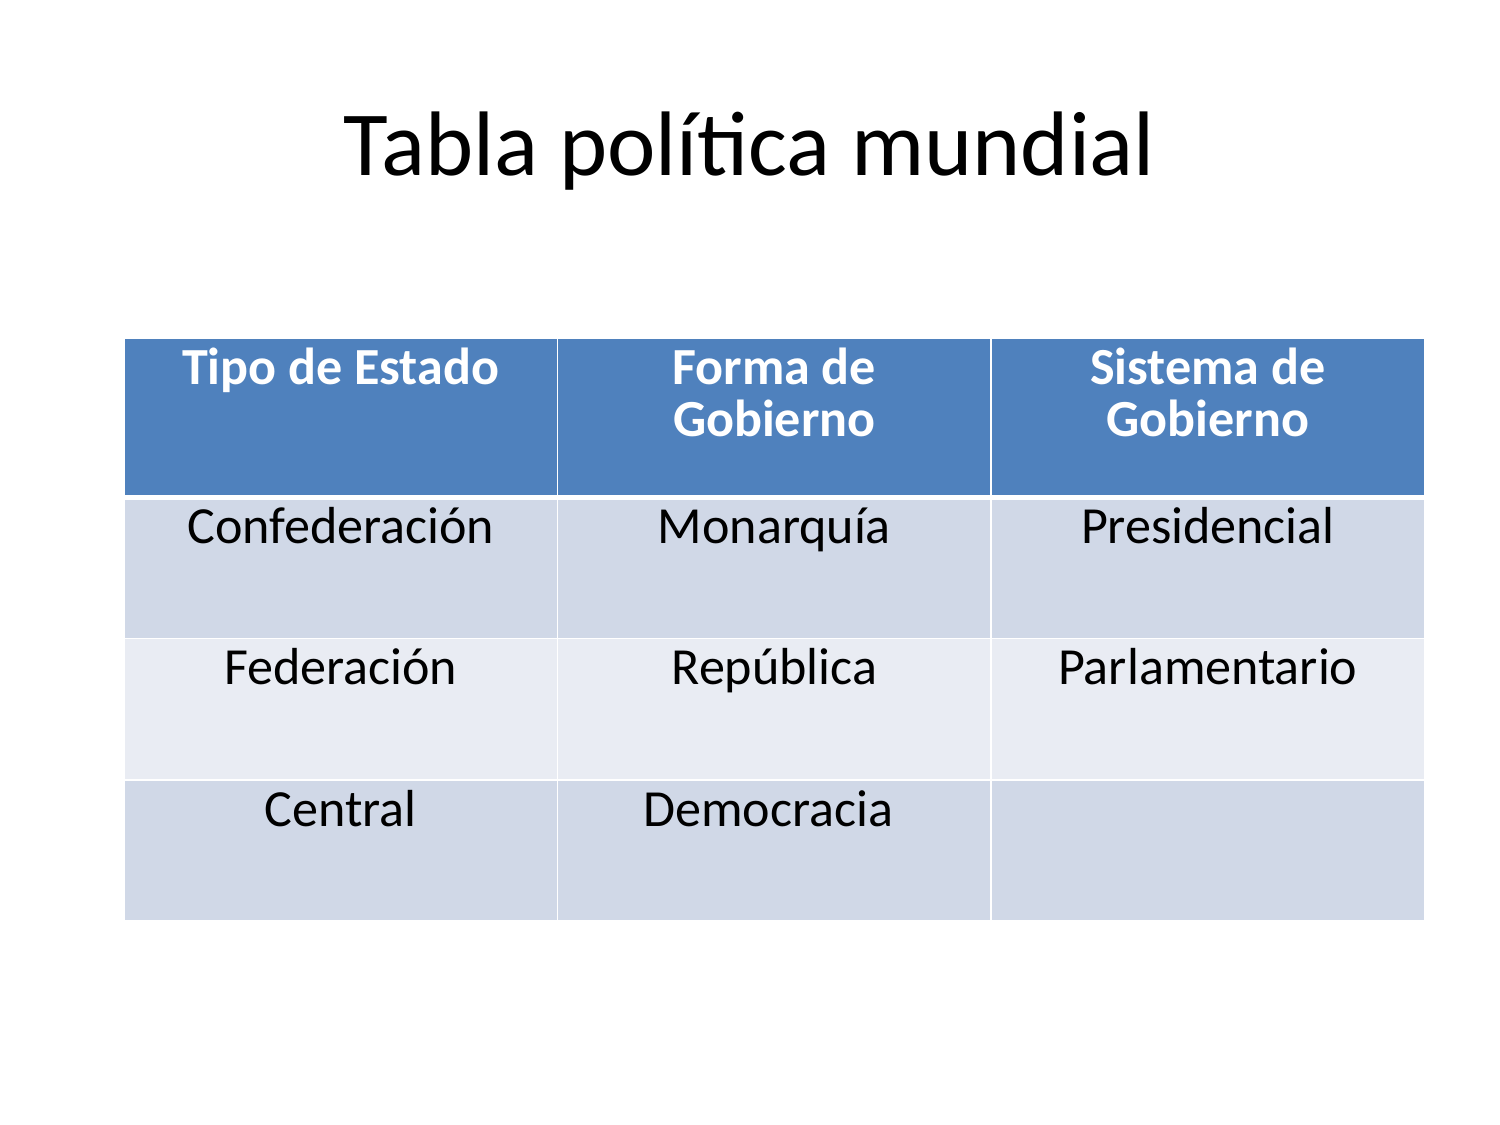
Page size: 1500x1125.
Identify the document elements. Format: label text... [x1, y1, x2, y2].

table_cell Monarquía [558, 500, 990, 638]
table_header Tipo de Estado [125, 339, 557, 495]
table_cell Democracia [558, 781, 990, 920]
table_cell Confederación [125, 500, 557, 638]
table_cell Parlamentario [992, 639, 1424, 779]
table_cell Central [125, 781, 557, 920]
table_cell República [558, 639, 990, 779]
table_cell Federación [125, 639, 557, 779]
table_header Sistema de Gobierno [992, 339, 1424, 495]
table_cell [992, 781, 1424, 920]
title Tabla política mundial [75, 45, 1425, 233]
table_header Forma de Gobierno [558, 339, 990, 495]
table_cell Presidencial [992, 500, 1424, 638]
